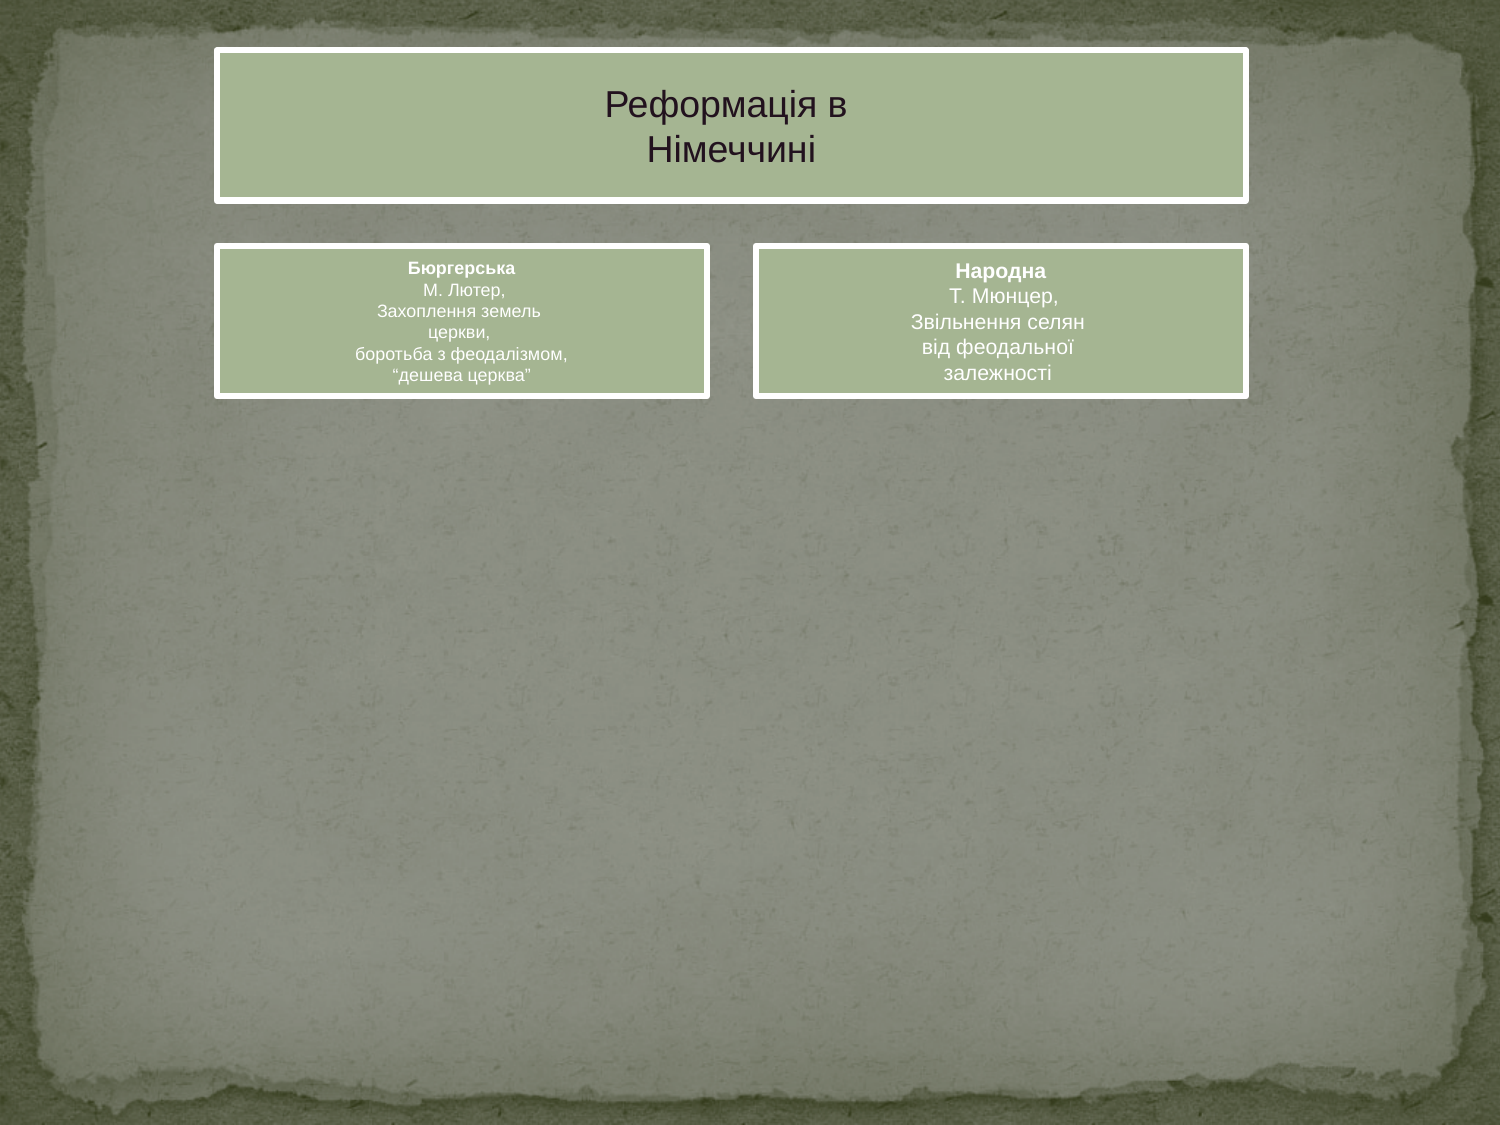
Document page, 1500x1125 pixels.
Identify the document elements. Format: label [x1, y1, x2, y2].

text_box [92, 53, 1372, 980]
